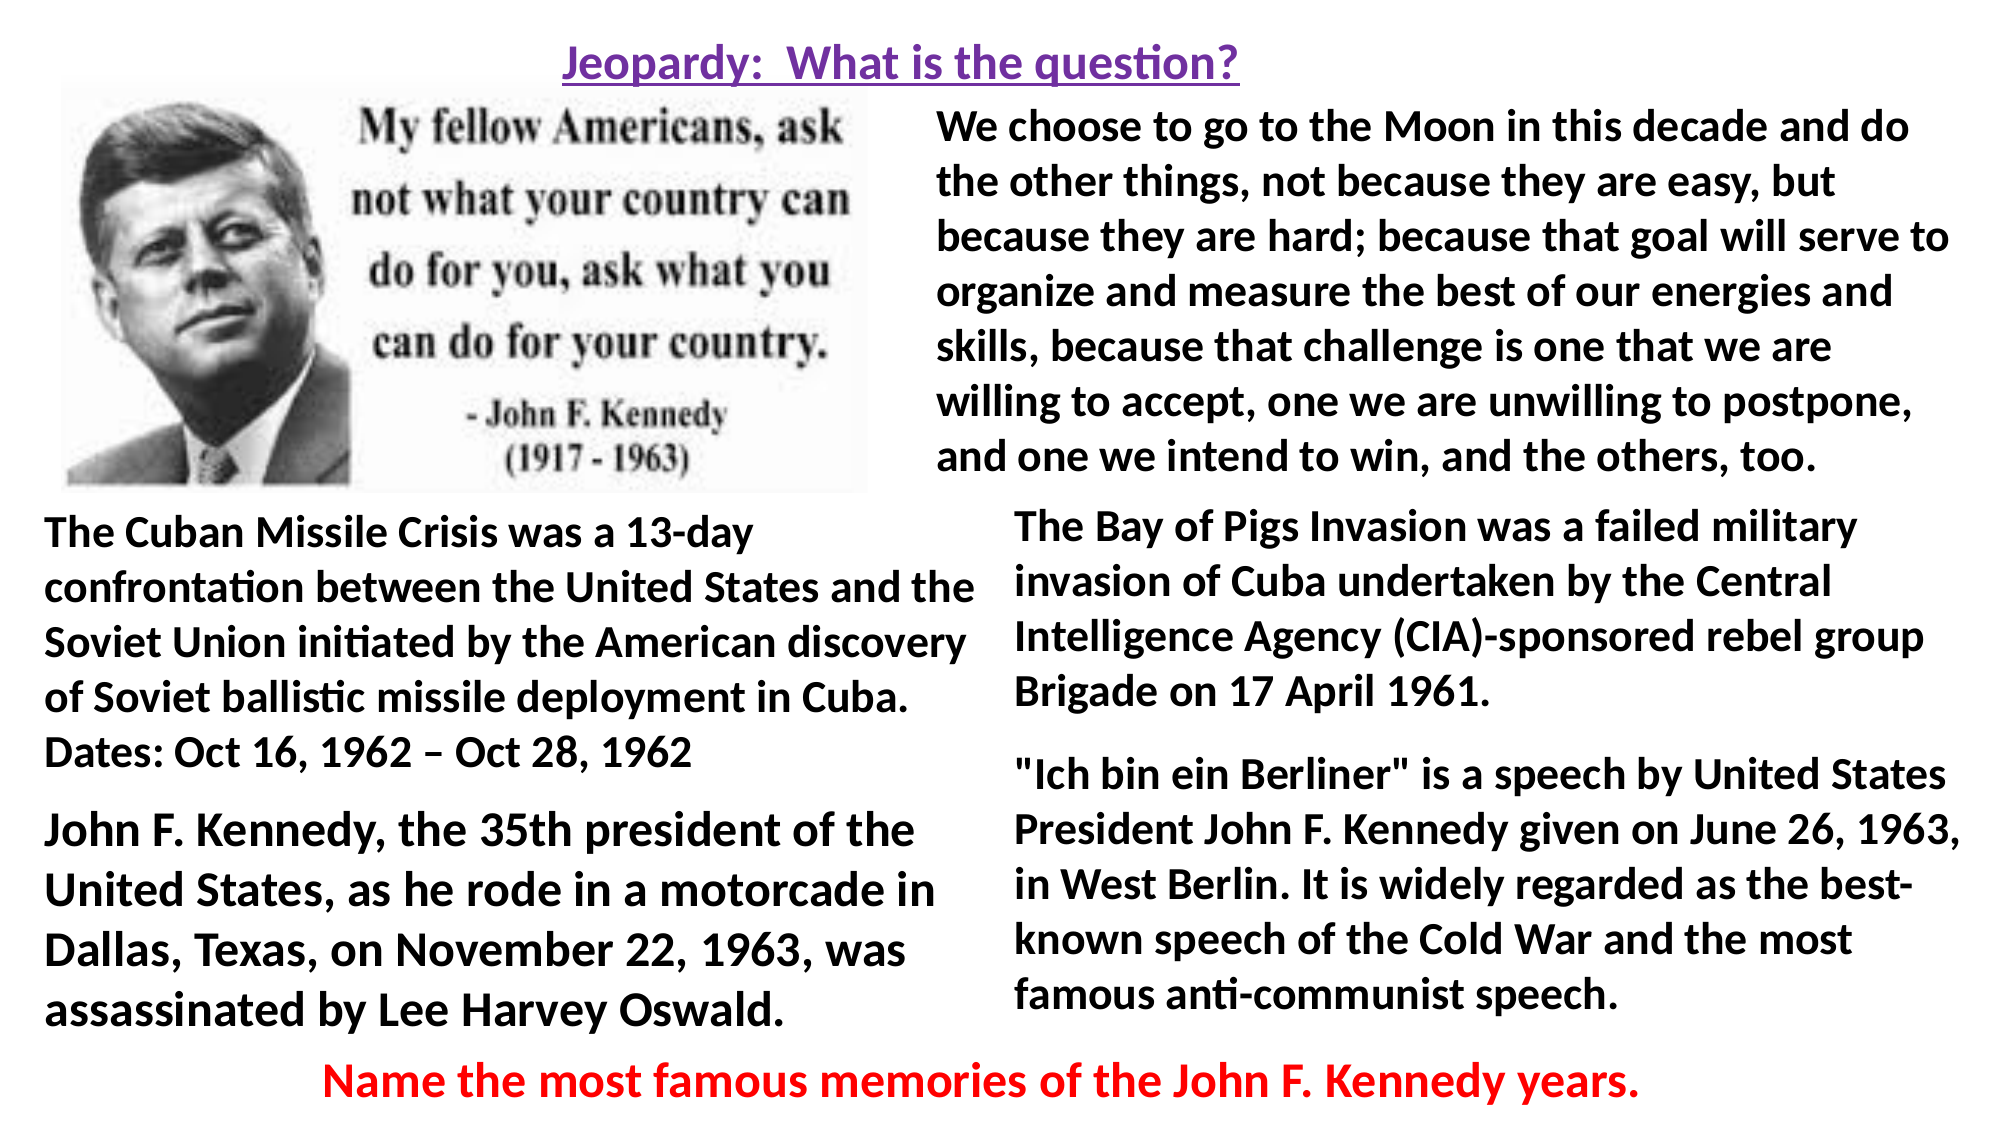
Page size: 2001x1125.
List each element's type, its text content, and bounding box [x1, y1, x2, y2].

text_box The Bay of Pigs Invasion was a failed military invasion of Cuba undertaken by the Central Intelligence Agency (CIA)-sponsored rebel group Brigade on 17 April 1961. [999, 488, 2000, 723]
text_box We choose to go to the Moon in this decade and do the other things, not because they are easy, but because they are hard; because that goal will serve to organize and measure the best of our energies and skills, because that challenge is one that we are willing to accept, one we are unwilling to postpone, and one we intend to win, and the others, too. [921, 88, 1968, 489]
text_box Jeopardy: What is the question? [547, 22, 1255, 97]
text_box Name the most famous memories of the John F. Kennedy years. [307, 1040, 1657, 1115]
text_box The Cuban Missile Crisis was a 13-day confrontation between the United States and the Soviet Union initiated by the American discovery of Soviet ballistic missile deployment in Cuba. Dates: Oct 16, 1962 – Oct 28, 1962 [29, 494, 1030, 784]
text_box "Ich bin ein Berliner" is a speech by United States President John F. Kennedy given on June 26, 1963, in West Berlin. It is widely regarded as the best-known speech of the Cold War and the most famous anti-communist speech. [999, 736, 2000, 1027]
text_box John F. Kennedy, the 35th president of the United States, as he rode in a motorcade in Dallas, Texas, on November 22, 1963, was assassinated by Lee Harvey Oswald. [29, 789, 1030, 1044]
picture [61, 75, 868, 493]
